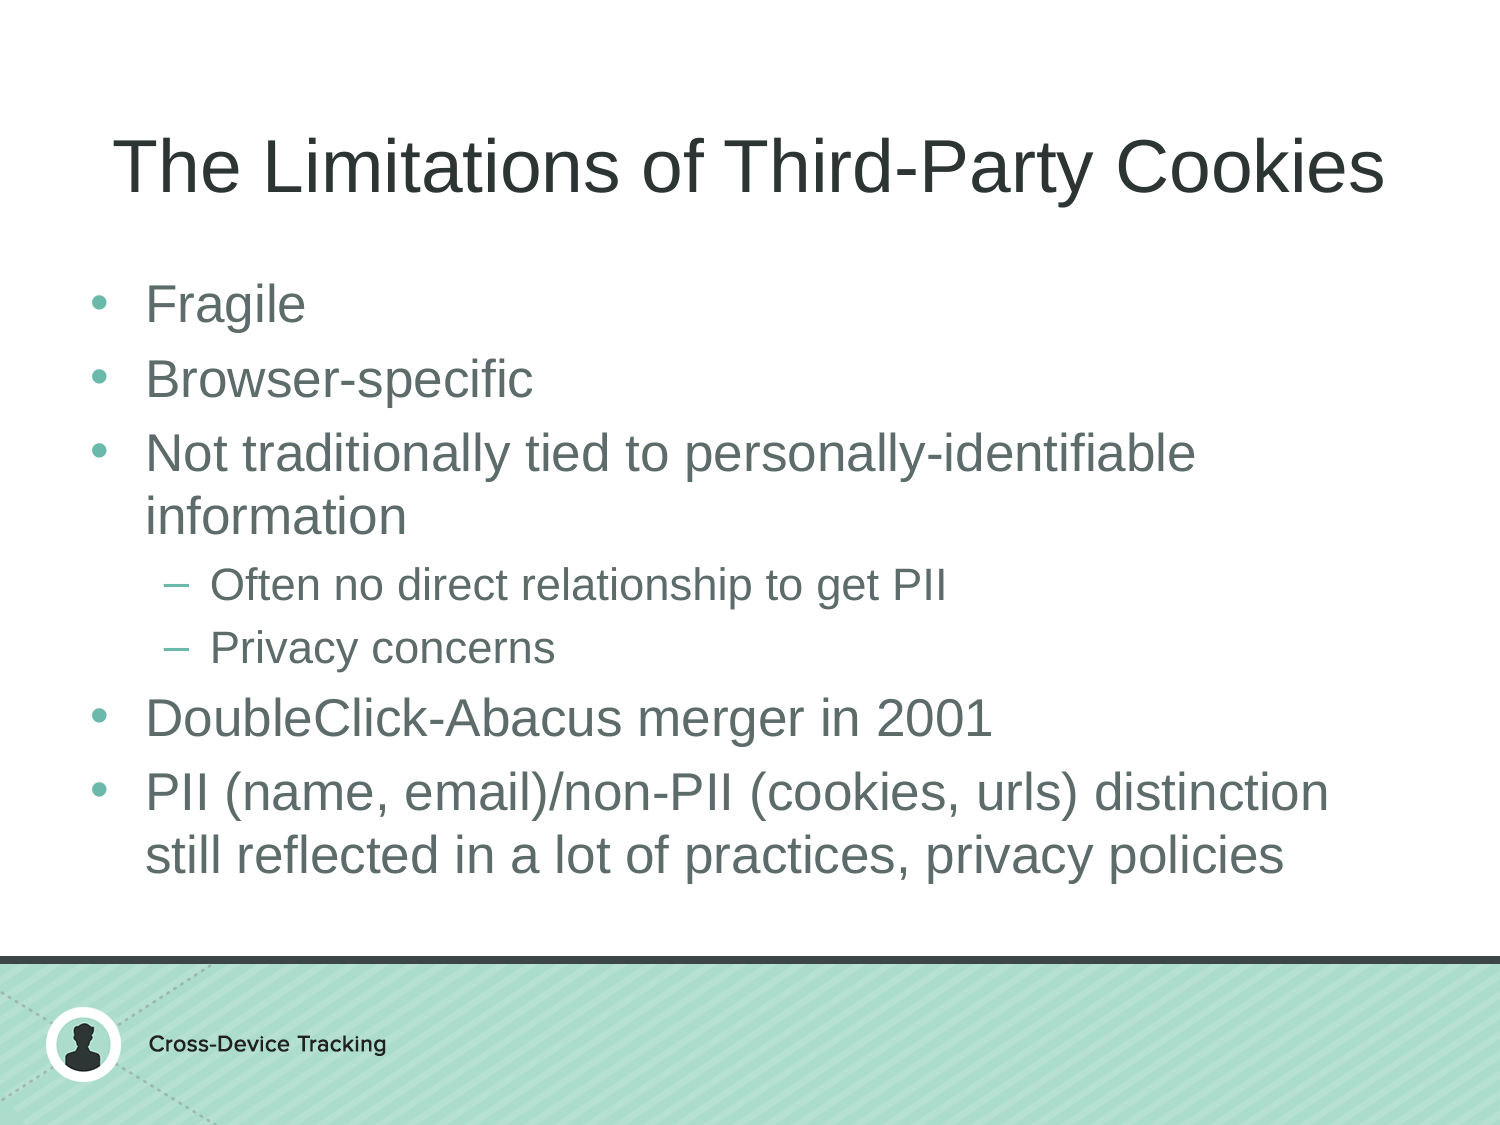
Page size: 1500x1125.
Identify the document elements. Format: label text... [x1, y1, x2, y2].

list Fragile Browser-specific Not traditionally tied to personally-identifiable information Often no direct relationship to get PII Privacy concerns DoubleClick-Abacus merger in 2001 PII (name, email)/non-PII (cookies, urls) distinction still reflected in a lot of practices, privacy policies [75, 262, 1425, 900]
title The Limitations of Third-Party Cookies [75, 75, 1425, 250]
picture [0, 0, 1500, 1125]
